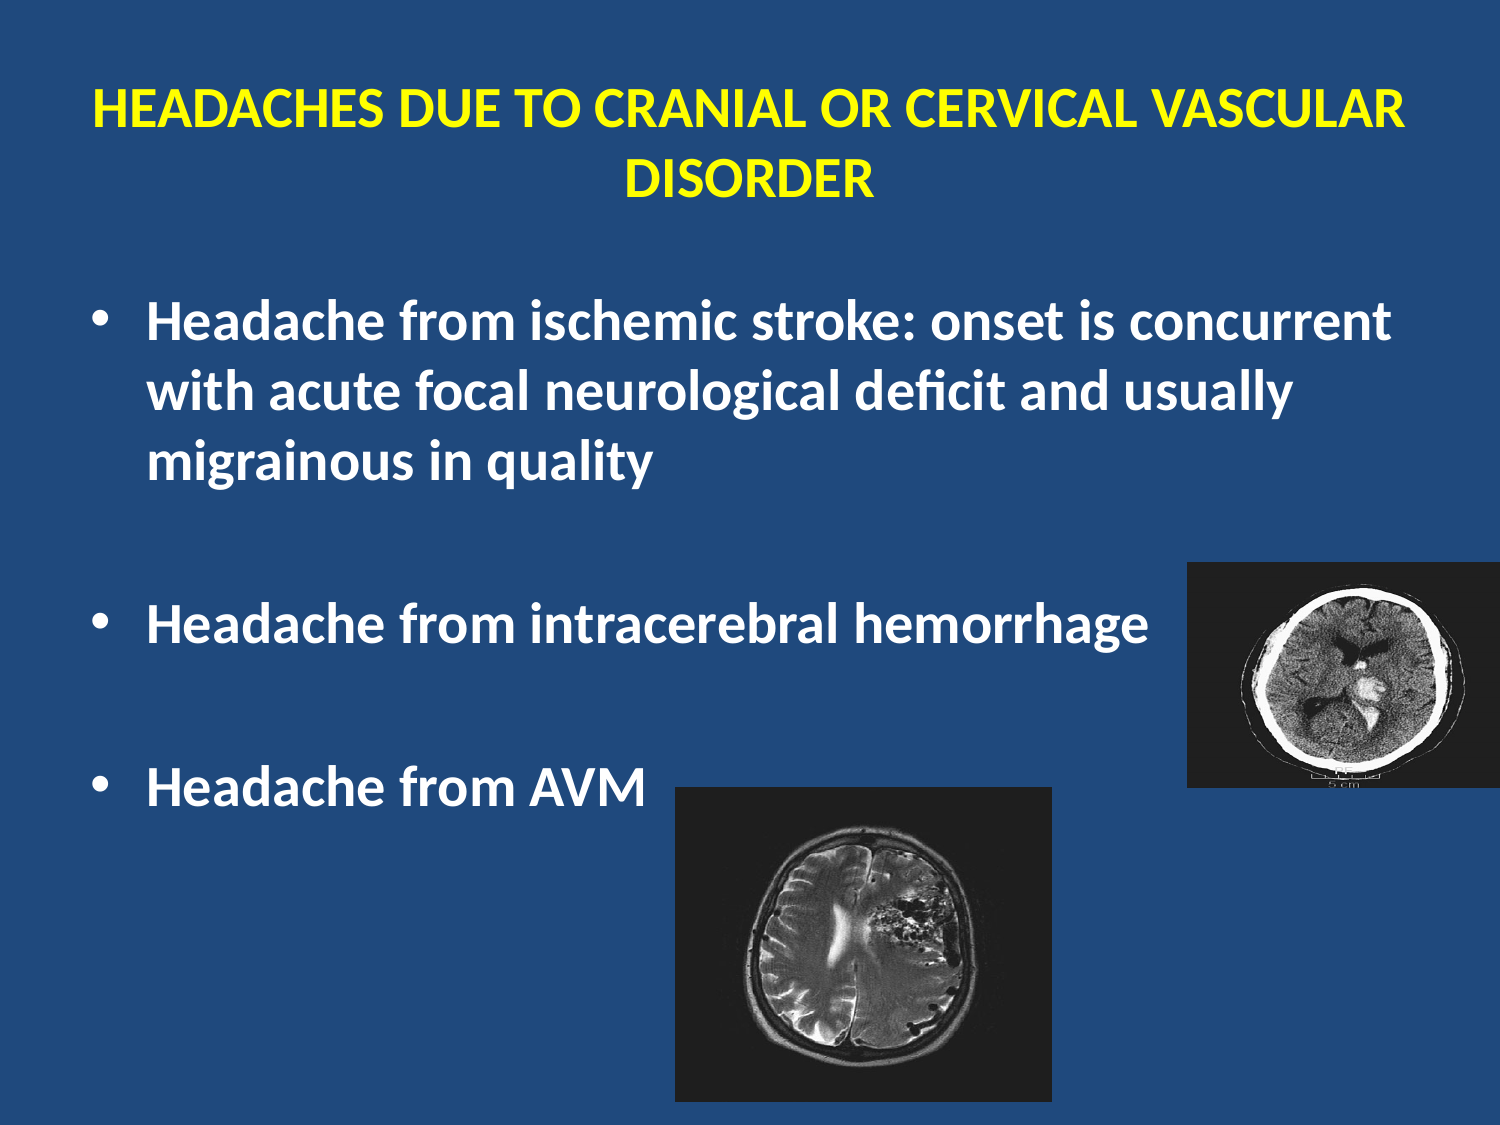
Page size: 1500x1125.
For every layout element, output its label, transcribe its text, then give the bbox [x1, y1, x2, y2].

picture [1187, 562, 1500, 788]
title HEADACHES DUE TO CRANIAL OR CERVICAL VASCULAR DISORDER [75, 45, 1425, 233]
list Headache from ischemic stroke: onset is concurrent with acute focal neurological deficit and usually migrainous in quality Headache from intracerebral hemorrhage Headache from AVM [75, 275, 1425, 1018]
picture [674, 787, 1052, 1102]
